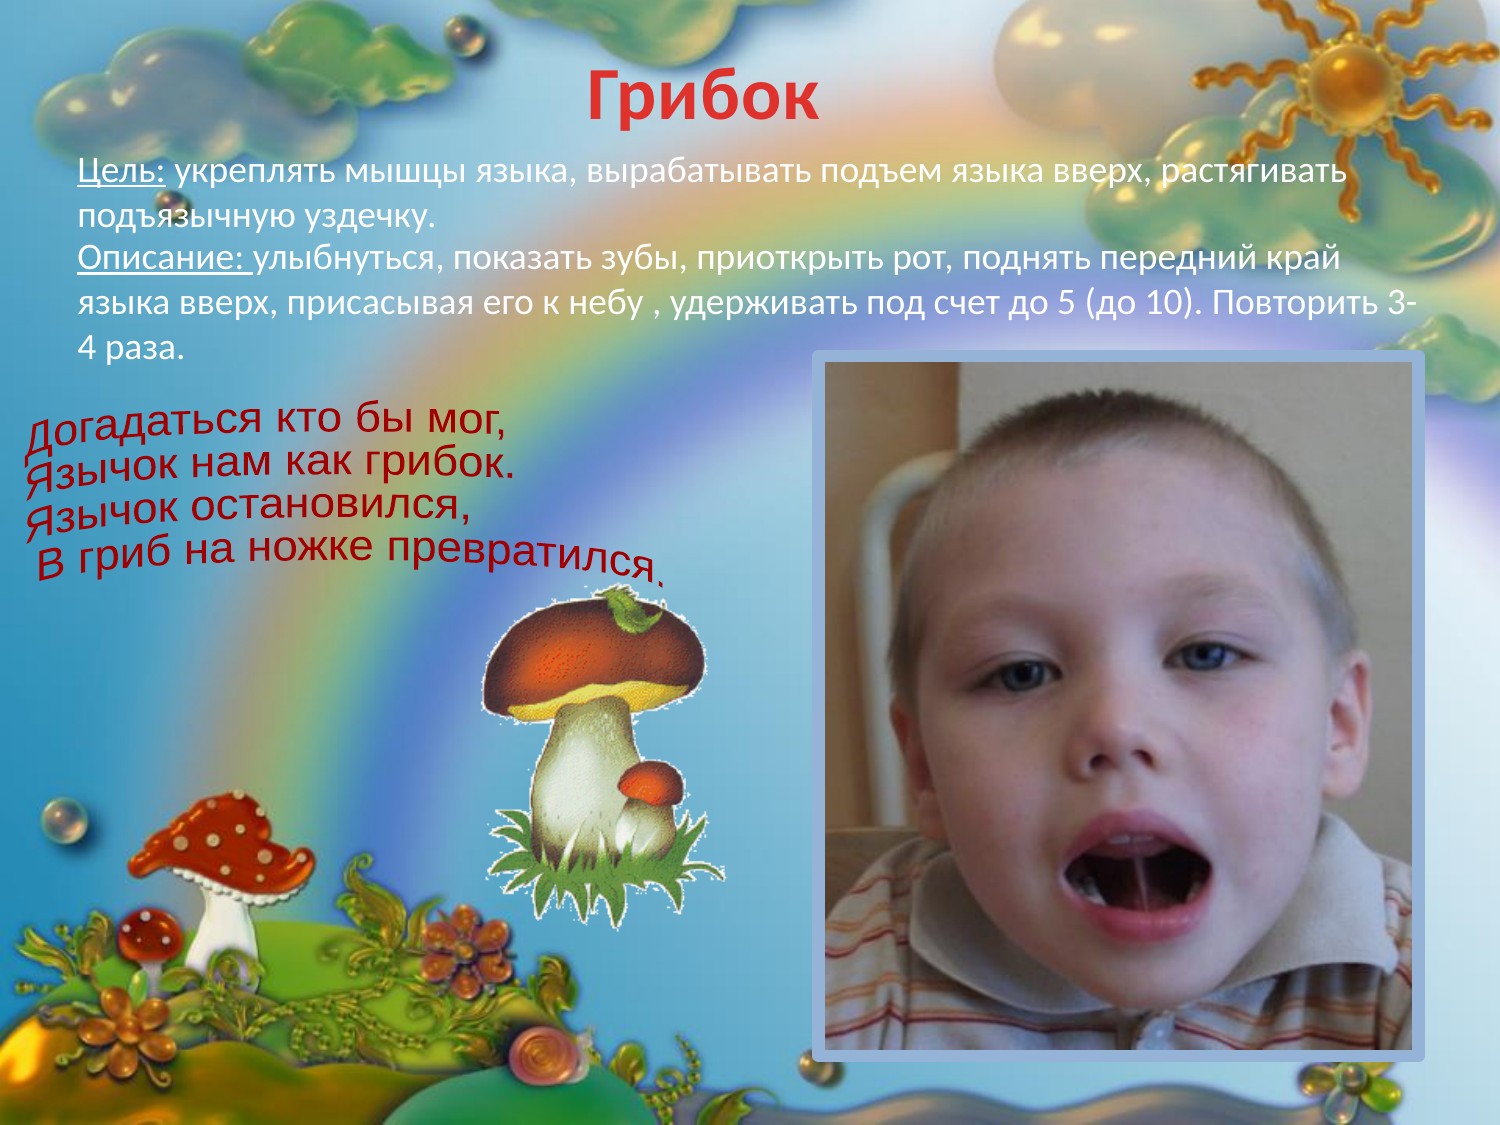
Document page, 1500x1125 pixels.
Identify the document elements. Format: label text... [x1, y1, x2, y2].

text_box Цель: укреплять мышцы языка, вырабатывать подъем языка вверх, растягивать подъязычную уздечку. [62, 137, 1438, 224]
picture [0, 0, 1500, 1125]
text_box Грибок [449, 37, 975, 137]
text_box Описание: улыбнуться, показать зубы, приоткрыть рот, поднять передний край языка вверх, присасывая его к небу , удерживать под счет до 5 (до 10). Повторить 3-4 раза. [62, 224, 1450, 375]
